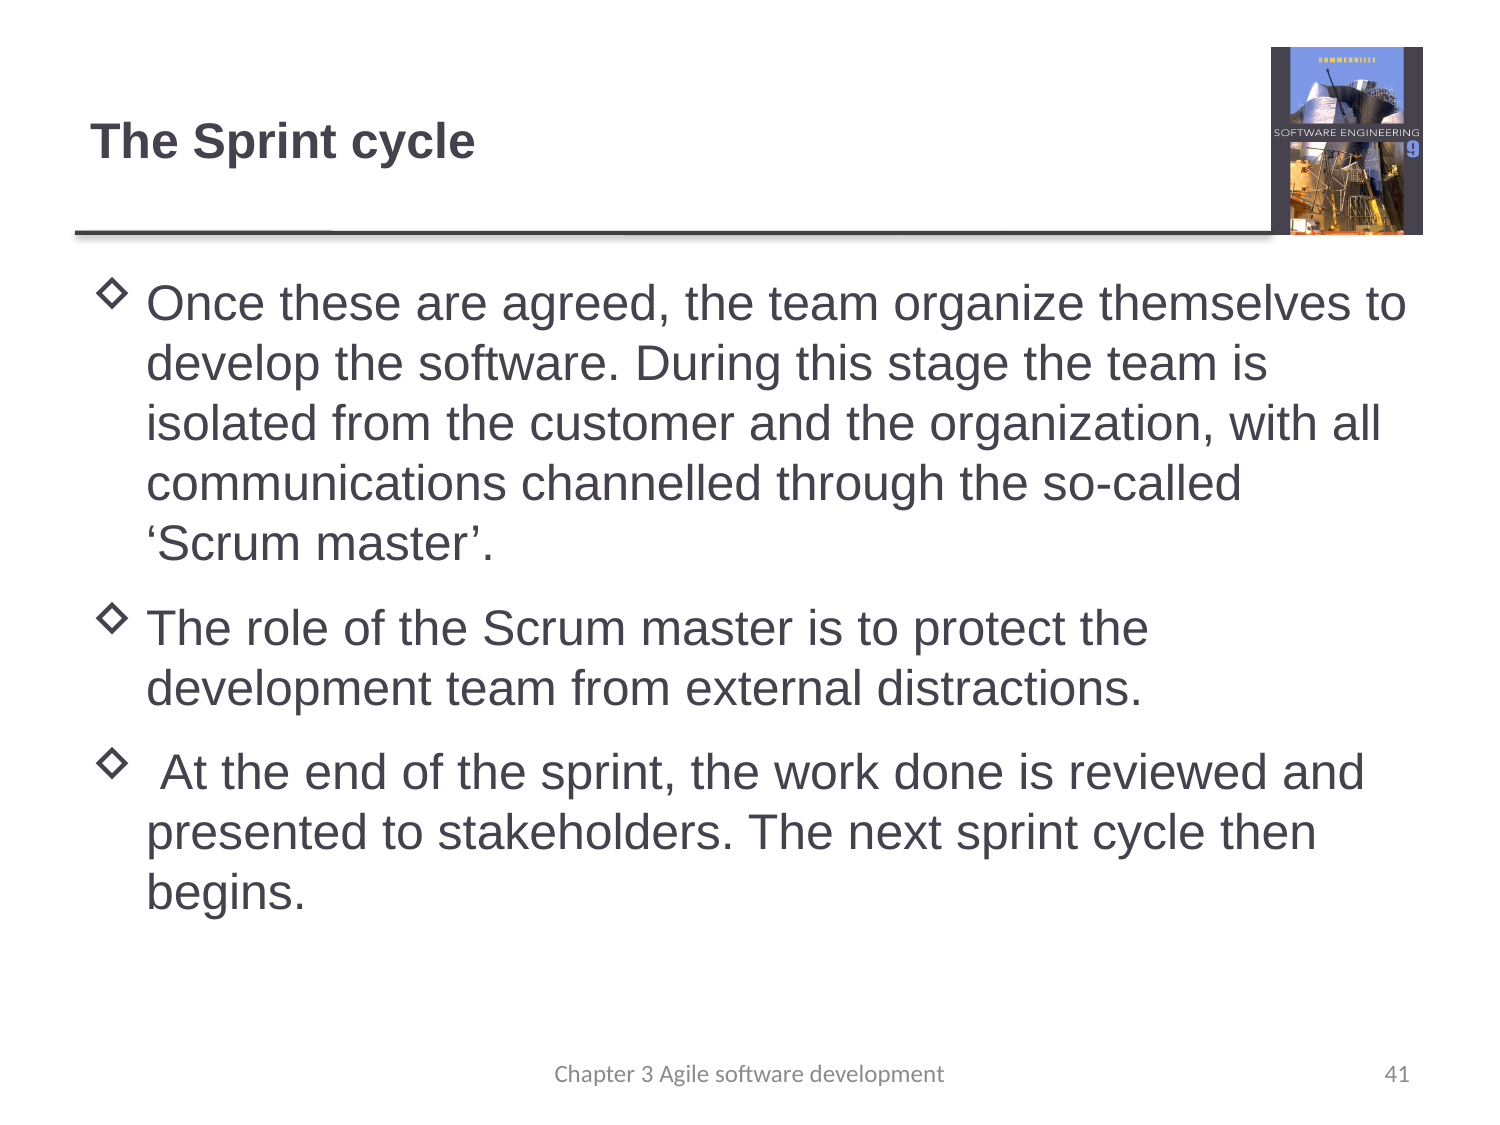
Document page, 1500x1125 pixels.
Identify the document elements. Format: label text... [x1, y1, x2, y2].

slide_number 41 [1074, 1042, 1425, 1103]
title The Sprint cycle [74, 44, 1272, 233]
picture [1272, 47, 1423, 235]
footer Chapter 3 Agile software development [512, 1042, 988, 1103]
list Once these are agreed, the team organize themselves to develop the software. During this stage the team is isolated from the customer and the organization, with all communications channelled through the so-called ‘Scrum master’. The role of the Scrum master is to protect the development team from external distractions. At the end of the sprint, the work done is reviewed and presented to stakeholders. The next sprint cycle then begins. [75, 262, 1425, 1005]
